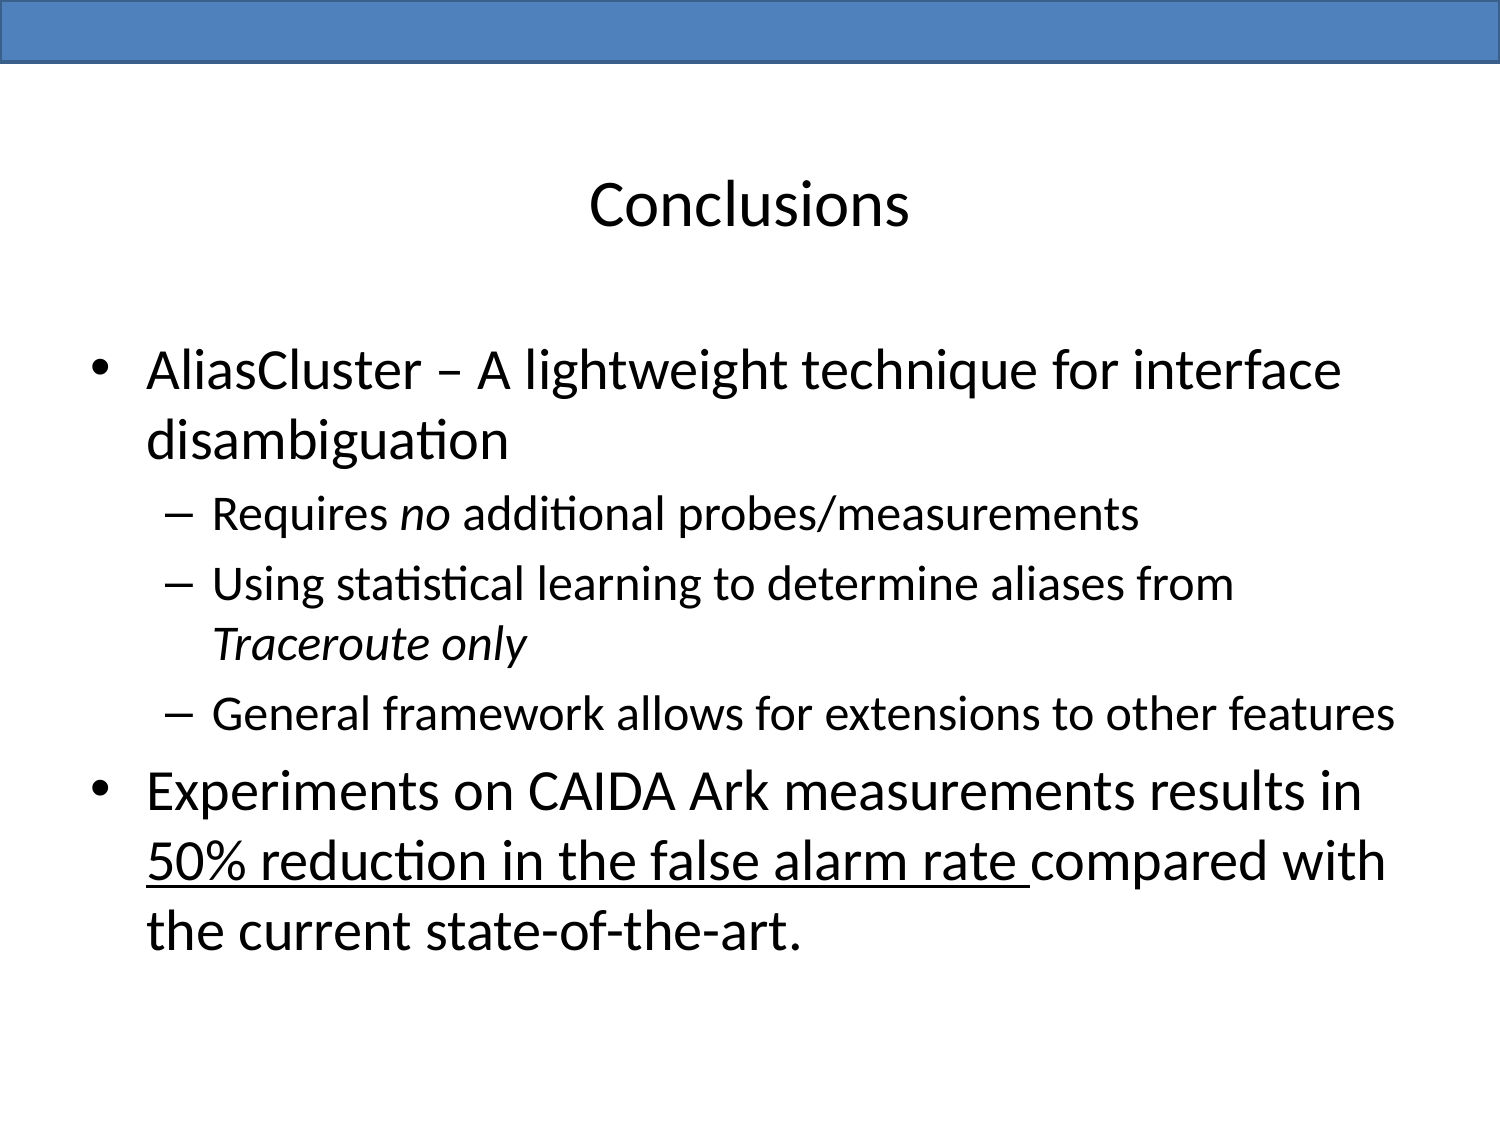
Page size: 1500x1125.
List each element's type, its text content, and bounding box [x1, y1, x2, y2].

title Conclusions [75, 106, 1425, 294]
list AliasCluster – A lightweight technique for interface disambiguation Requires no additional probes/measurements Using statistical learning to determine aliases from Traceroute only General framework allows for extensions to other features Experiments on CAIDA Ark measurements results in 50% reduction in the false alarm rate compared with the current state-of-the-art. [75, 323, 1425, 1067]
